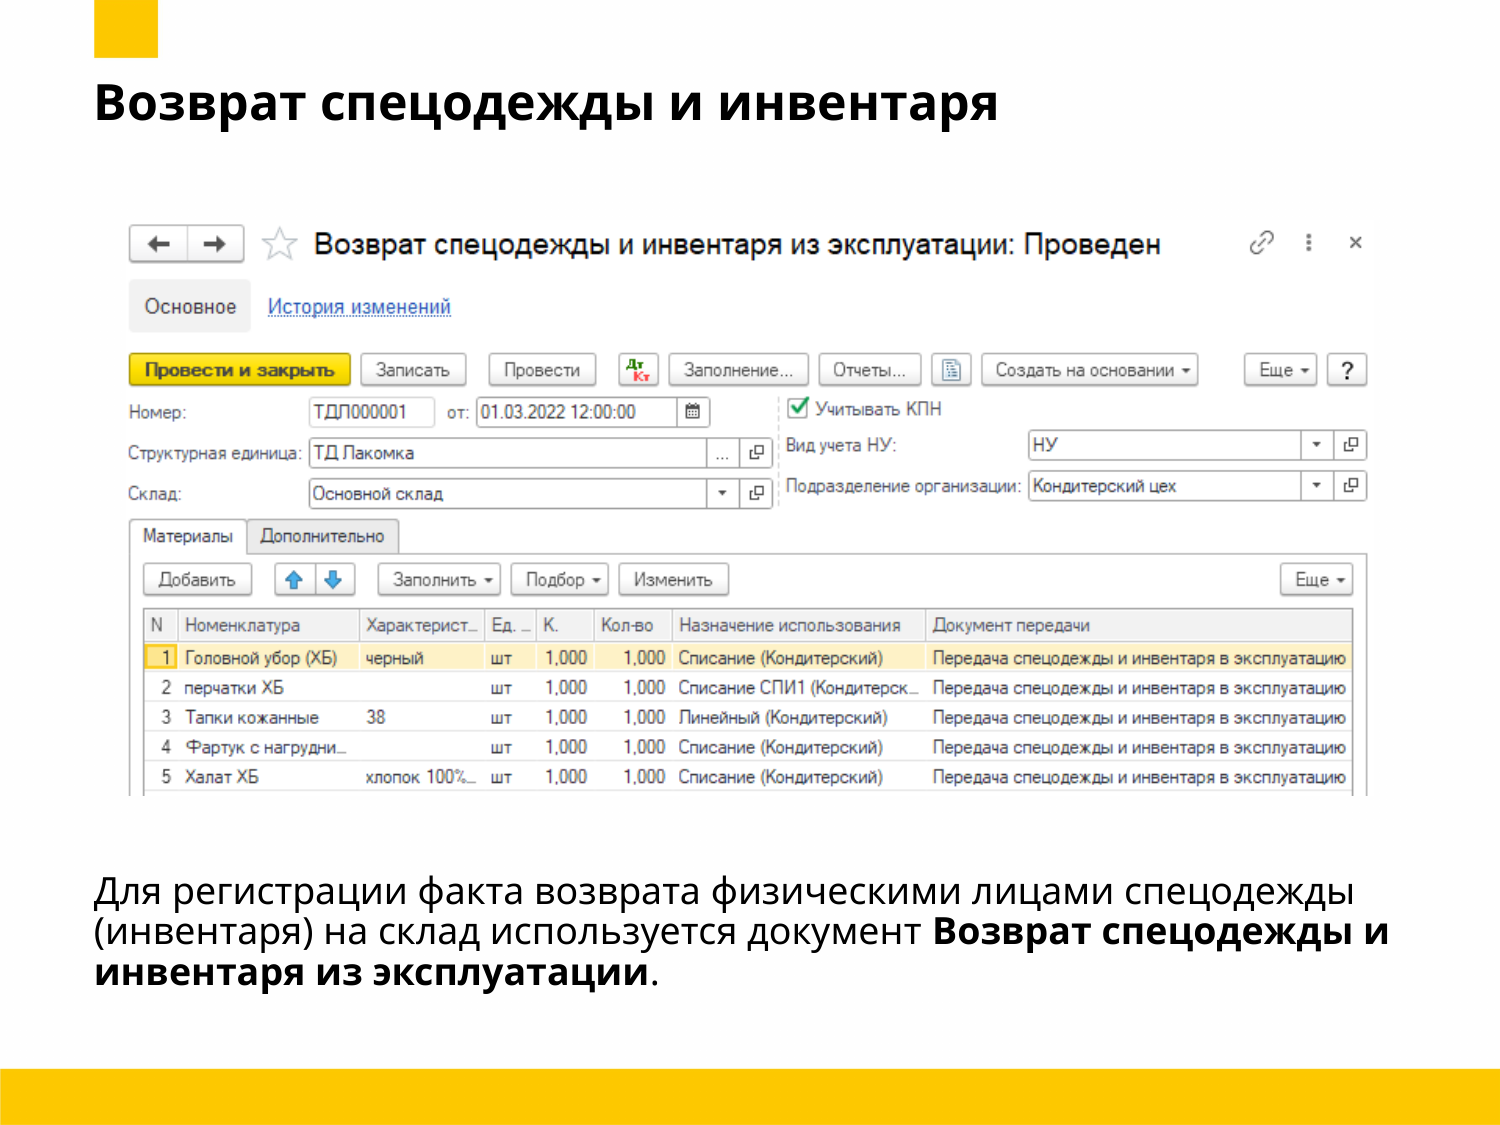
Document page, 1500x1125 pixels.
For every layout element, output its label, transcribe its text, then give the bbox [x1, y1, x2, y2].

title Возврат спецодежды и инвентаря [78, 69, 1427, 165]
subtitle Для регистрации факта возврата физическими лицами спецодежды (инвентаря) на склад используется документ Возврат спецодежды и инвентаря из эксплуатации. [78, 864, 1427, 1033]
picture [0, 0, 1500, 1125]
